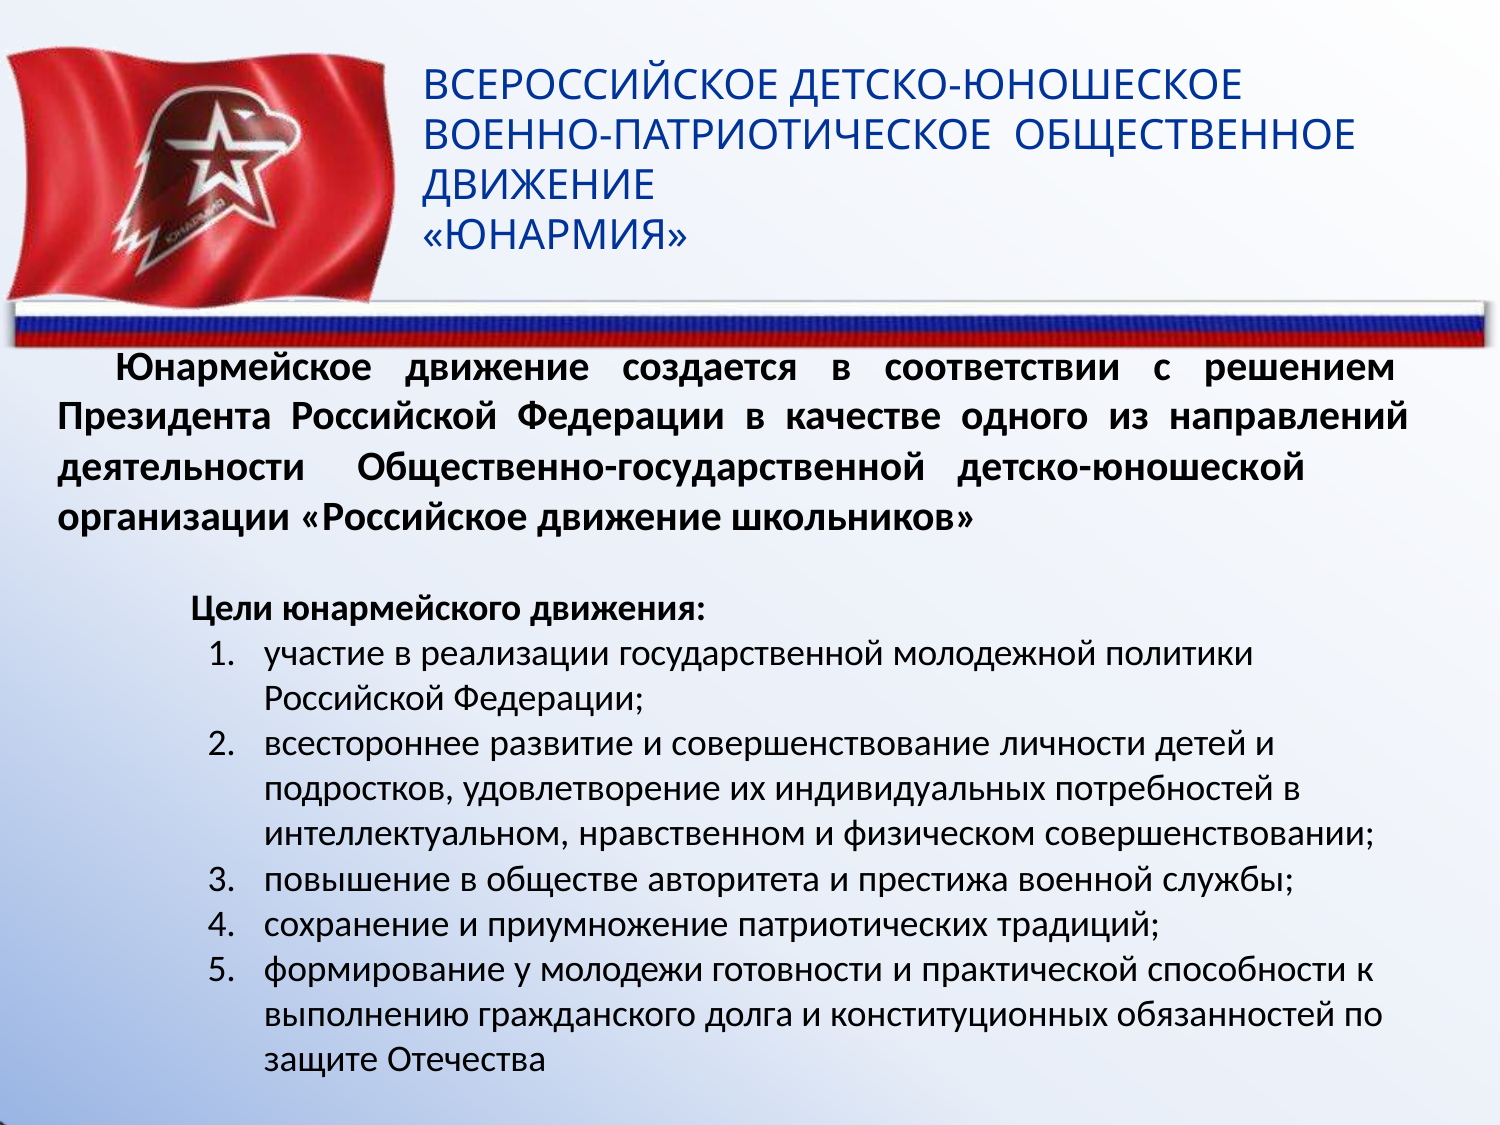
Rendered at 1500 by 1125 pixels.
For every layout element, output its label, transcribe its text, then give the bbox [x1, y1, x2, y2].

text_box Юнармейское движение создается в соответствии с решением Президента Российской Федерации в качестве одного из направлений деятельности Общественно-государственной детско-юношеской организации «Российское движение школьников» Цели юнармейского движения: участие в реализации государственной молодежной политики Российской Феде­рации; всестороннее развитие и совершенствование личности детей и подростков, удов­летворение их индивидуальных потребностей в интеллектуальном, нравственном и физи­ческом совершенствовании; повышение в обществе авторитета и престижа военной службы; сохранение и приумножение патриотических традиций; формирование у молодежи готовности и практической способности к выполне­нию гражданского долга и конституционных обязанностей по защите Отечества [55, 358, 1430, 1079]
picture [0, 0, 1500, 1125]
title ВСЕРОССИЙСКОЕ ДЕТСКО-ЮНОШЕСКОЕ ВОЕННО-ПАТРИОТИЧЕСКОЕ ОБЩЕСТВЕННОЕ ДВИЖЕНИЕ «ЮНАРМИЯ» [435, 55, 1389, 259]
